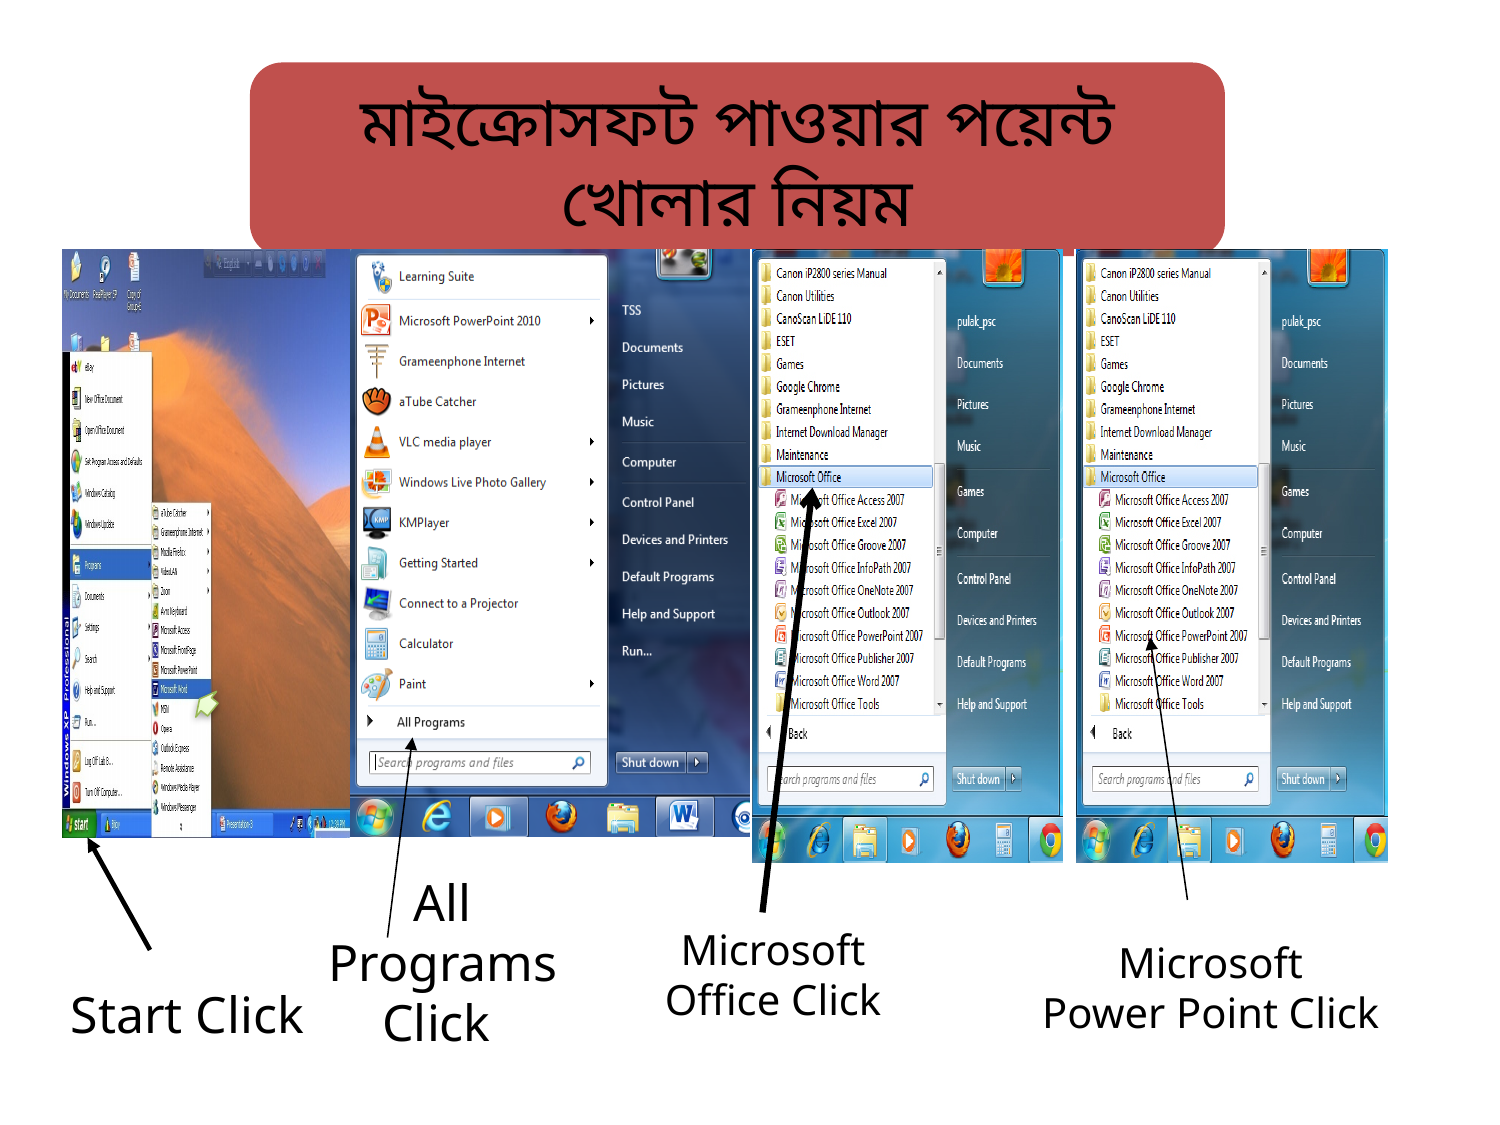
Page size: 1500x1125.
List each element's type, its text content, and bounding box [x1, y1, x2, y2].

picture [349, 249, 1063, 863]
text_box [62, 249, 348, 838]
picture [1074, 249, 1388, 863]
text_box All Programs Click [287, 887, 599, 1036]
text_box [574, 674, 1001, 726]
text_box Microsoft Office Click [587, 899, 959, 1049]
text_box Microsoft Power Point Click [1024, 912, 1397, 1061]
text_box মাইক্রোসফট পাওয়ার পয়েন্ট খোলার নিয়ম [249, 62, 1225, 257]
text_box [87, 846, 151, 951]
text_box Start Click [50, 938, 325, 1088]
